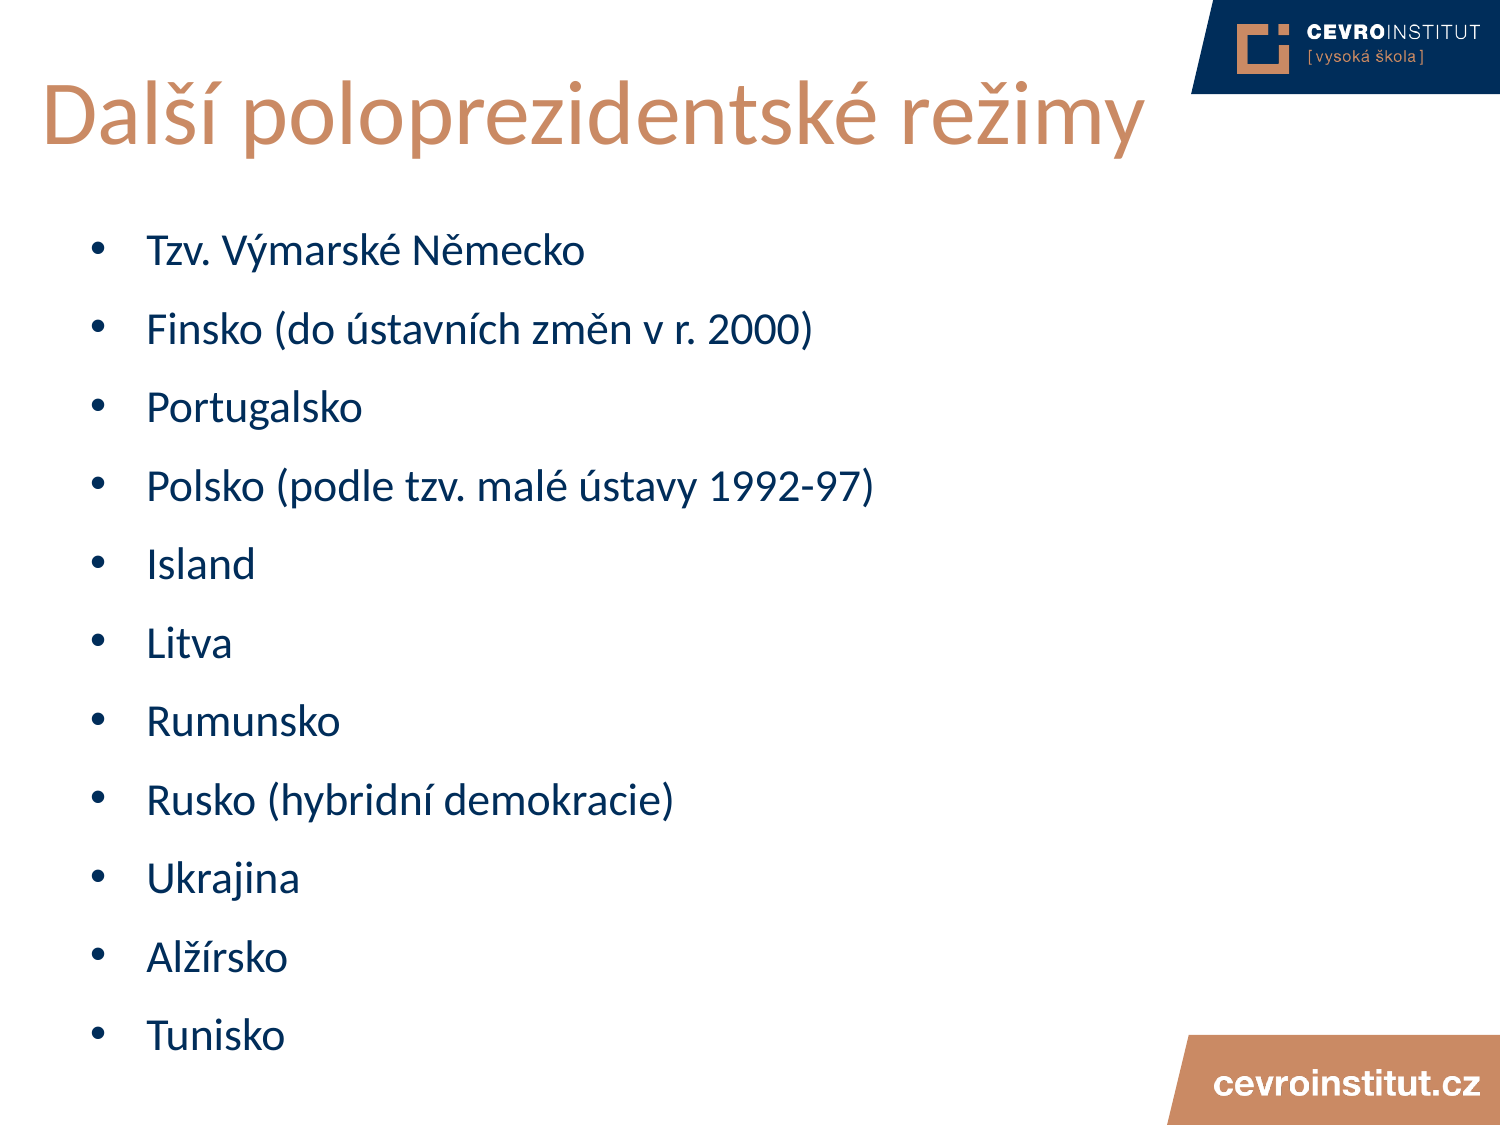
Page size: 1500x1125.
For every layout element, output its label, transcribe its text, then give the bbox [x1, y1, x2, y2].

title Další poloprezidentské režimy [0, 31, 1500, 184]
list Tzv. Výmarské Německo Finsko (do ústavních změn v r. 2000) Portugalsko Polsko (podle tzv. malé ústavy 1992-97) Island Litva Rumunsko Rusko (hybridní demokracie) Ukrajina Alžírsko Tunisko [75, 201, 1425, 1068]
picture [1237, 24, 1480, 31]
picture [1214, 1069, 1480, 1096]
